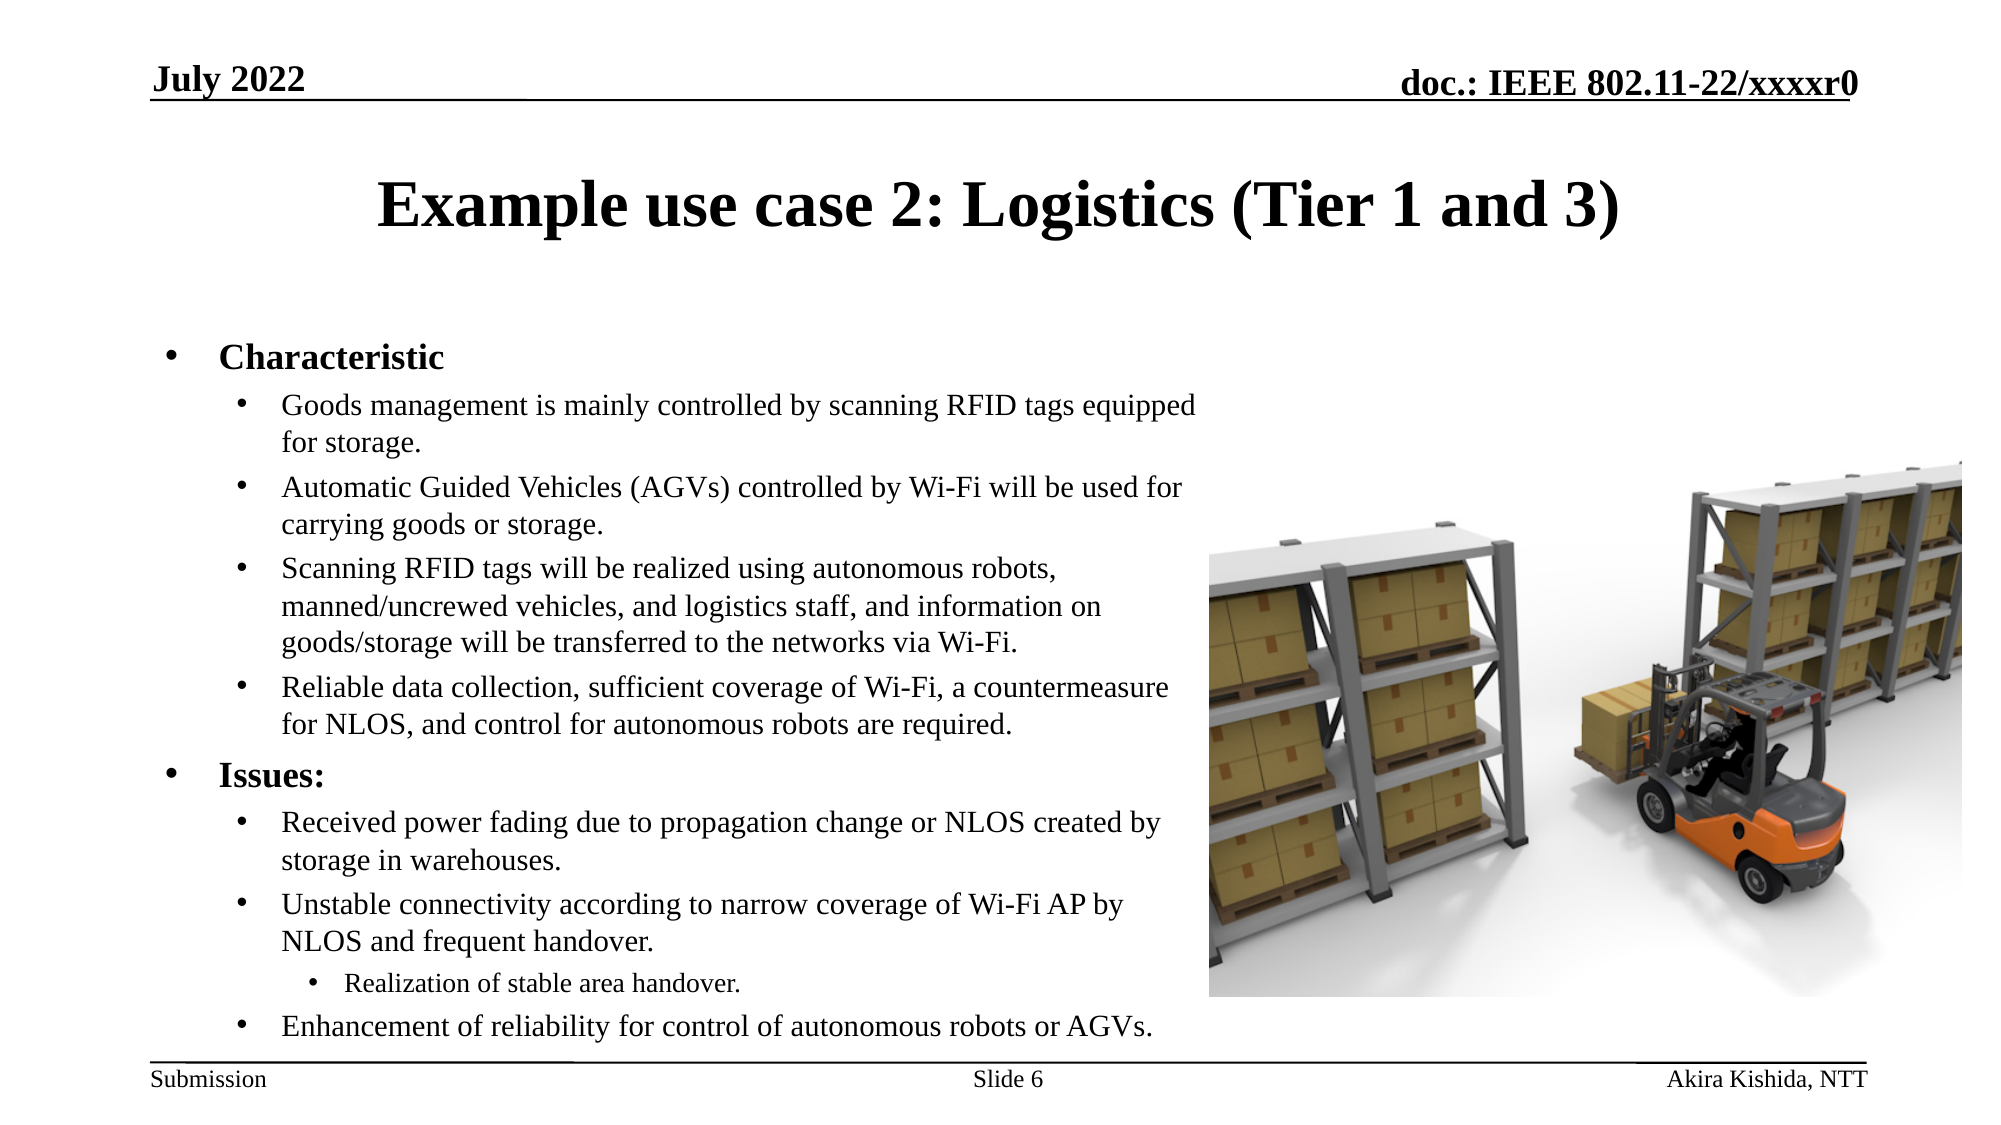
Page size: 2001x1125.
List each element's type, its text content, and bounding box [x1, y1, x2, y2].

title Example use case 2: Logistics (Tier 1 and 3) [149, 112, 1850, 288]
list Characteristic Goods management is mainly controlled by scanning RFID tags equipped for storage. Automatic Guided Vehicles (AGVs) controlled by Wi-Fi will be used for carrying goods or storage. Scanning RFID tags will be realized using autonomous robots, manned/uncrewed vehicles, and logistics staff, and information on goods/storage will be transferred to the networks via Wi-Fi. Reliable data collection, sufficient coverage of Wi-Fi, a countermeasure for NLOS, and control for autonomous robots are required. Issues: Received power fading due to propagation change or NLOS created by storage in warehouses. Unstable connectivity according to narrow coverage of Wi-Fi AP by NLOS and frequent handover. Realization of stable area handover. Enhancement of reliability for control of autonomous robots or AGVs. [149, 324, 1213, 1063]
slide_number Slide 6 [950, 1061, 1067, 1123]
picture [1209, 432, 1962, 997]
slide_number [152, 54, 563, 100]
footer Akira Kishida, NTT [1171, 1061, 1869, 1093]
